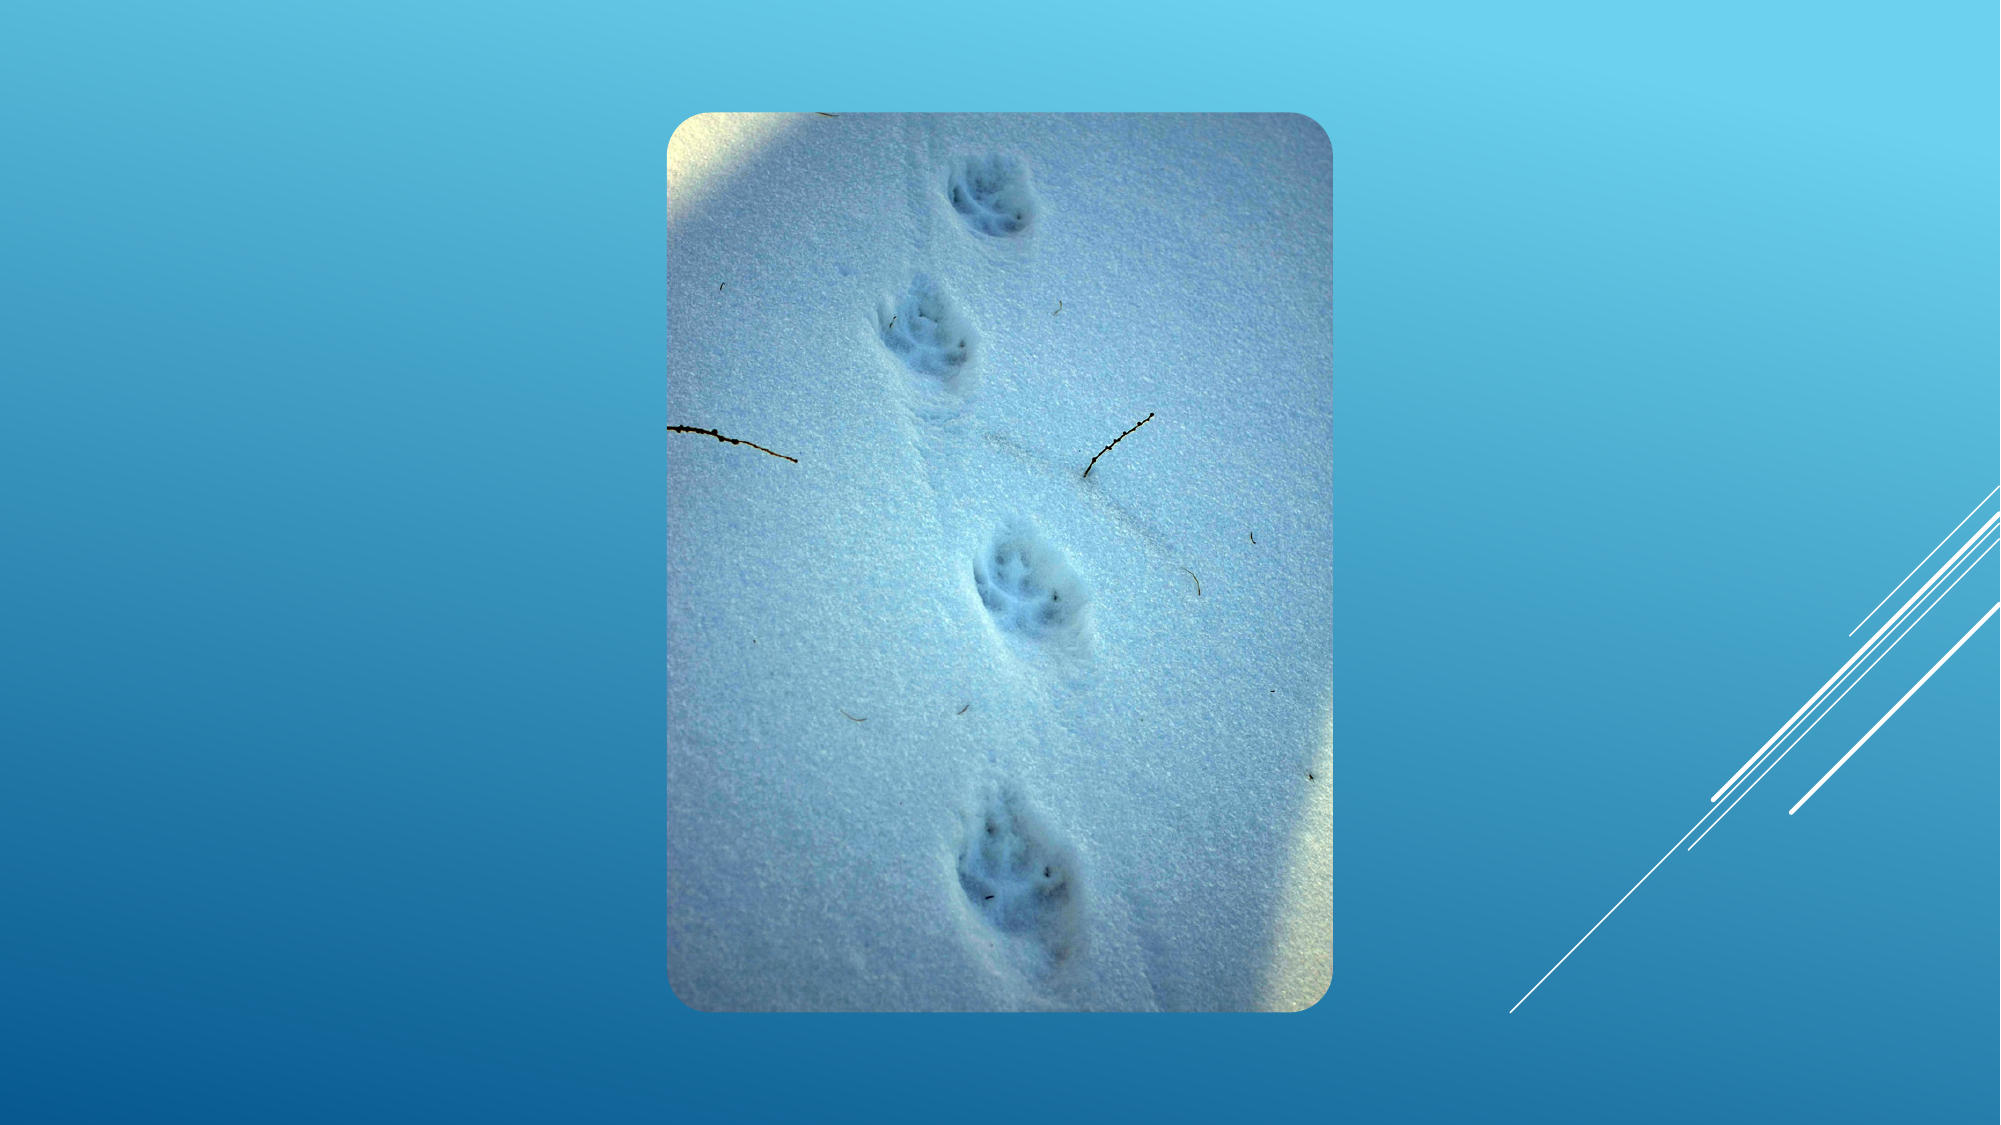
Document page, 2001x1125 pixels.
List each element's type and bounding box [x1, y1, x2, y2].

picture [666, 112, 1334, 1013]
